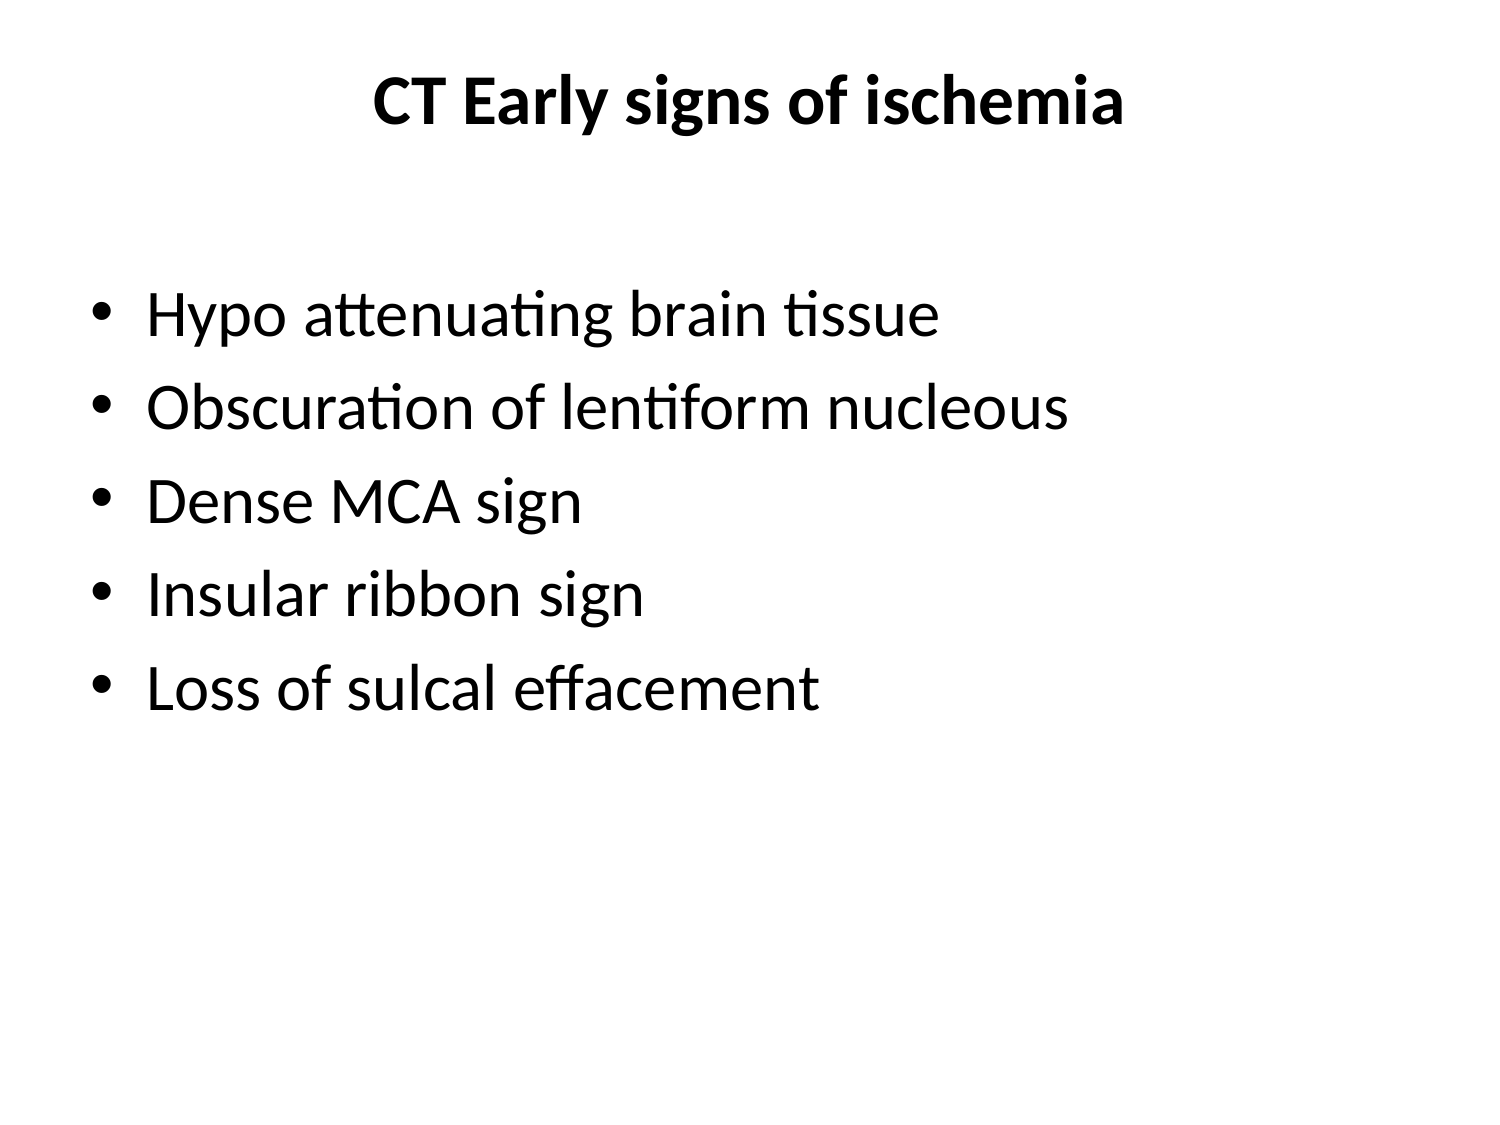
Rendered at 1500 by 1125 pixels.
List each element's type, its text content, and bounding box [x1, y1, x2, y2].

list Hypo attenuating brain tissue Obscuration of lentiform nucleous Dense MCA sign Insular ribbon sign Loss of sulcal effacement [75, 262, 1425, 1005]
title CT Early signs of ischemia [75, 45, 1425, 233]
